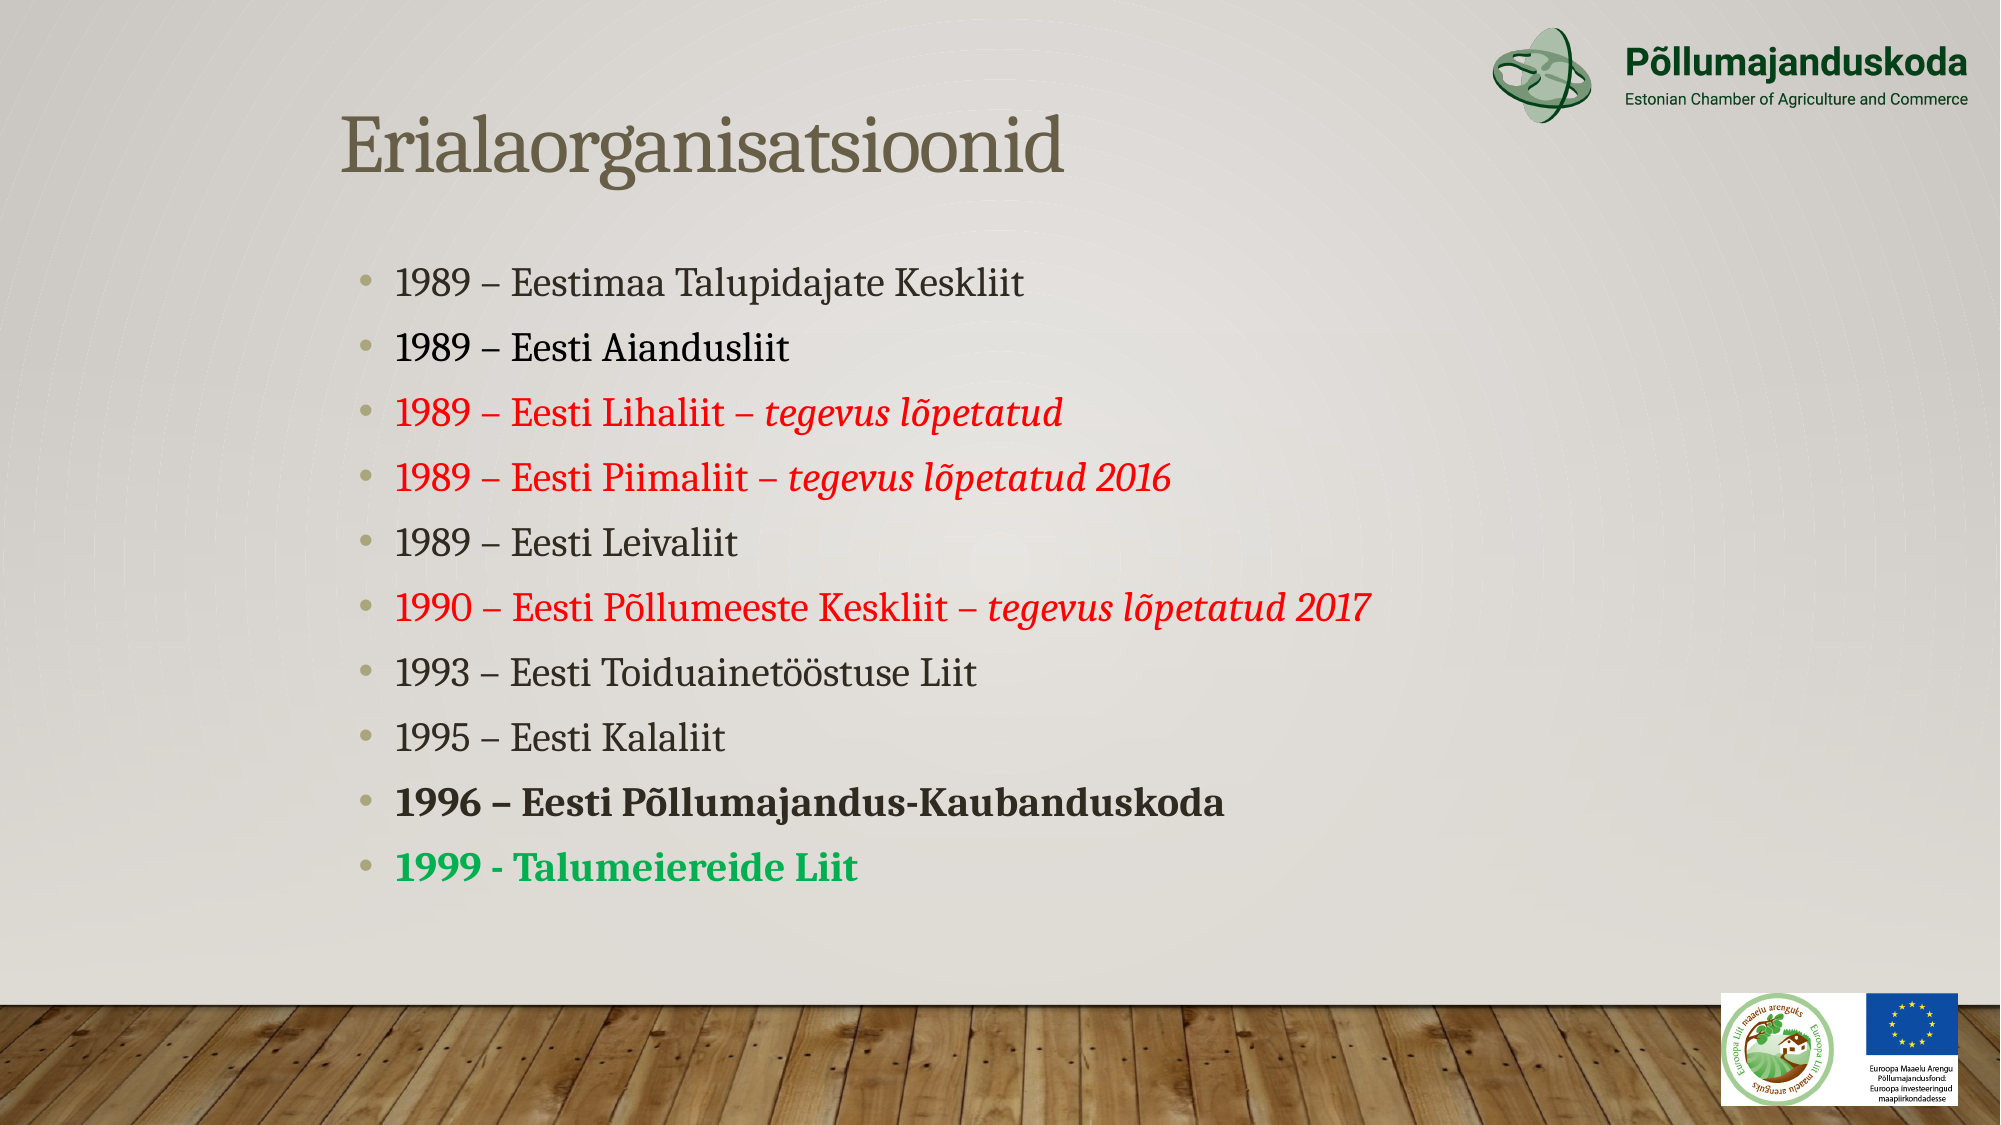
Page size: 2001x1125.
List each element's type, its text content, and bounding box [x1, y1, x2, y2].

picture [0, 993, 2000, 1125]
text_box 1989 – Eestimaa Talupidajate Keskliit 1989 – Eesti Aiandusliit 1989 – Eesti Lihaliit – tegevus lõpetatud 1989 – Eesti Piimaliit – tegevus lõpetatud 2016 1989 – Eesti Leivaliit 1990 – Eesti Põllumeeste Keskliit – tegevus lõpetatud 2017 1993 – Eesti Toiduainetööstuse Liit 1995 – Eesti Kalaliit 1996 – Eesti Põllumajandus-Kaubanduskoda 1999 - Talumeiereide Liit [324, 232, 1575, 1050]
picture [1442, 0, 2000, 168]
text_box Erialaorganisatsioonid [324, 45, 1575, 232]
